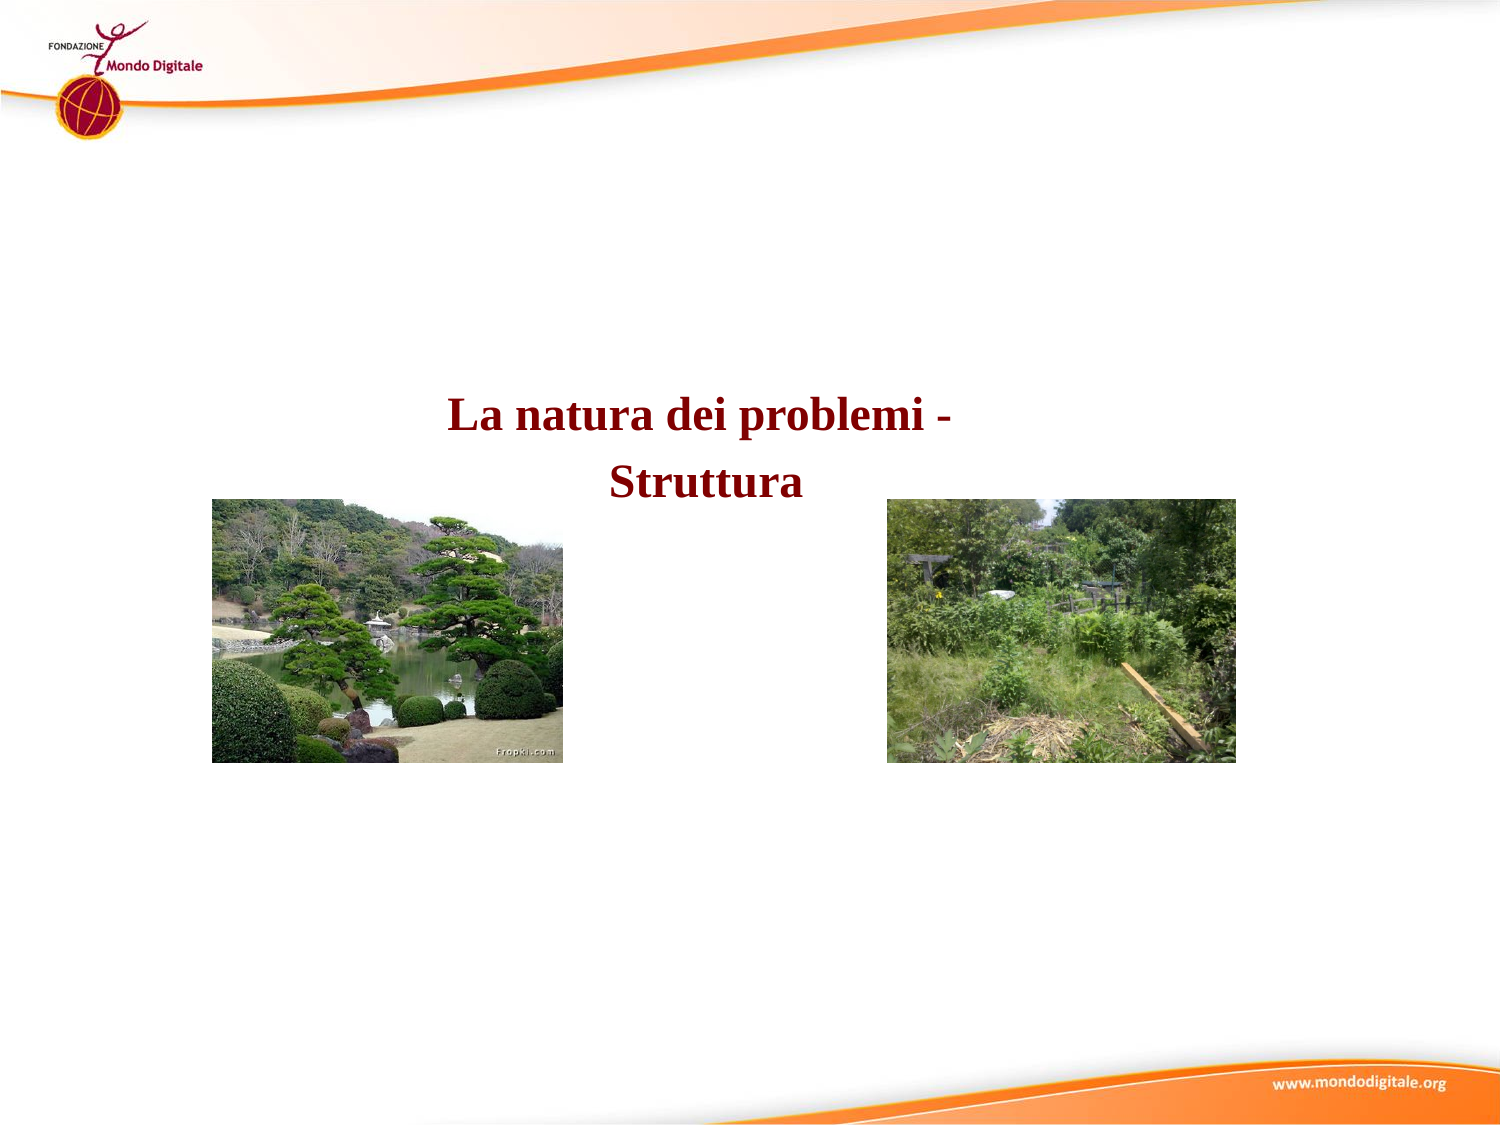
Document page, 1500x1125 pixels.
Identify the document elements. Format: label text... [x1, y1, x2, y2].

picture [0, 0, 1500, 1125]
subtitle La natura dei problemi - Struttura [300, 375, 1113, 550]
